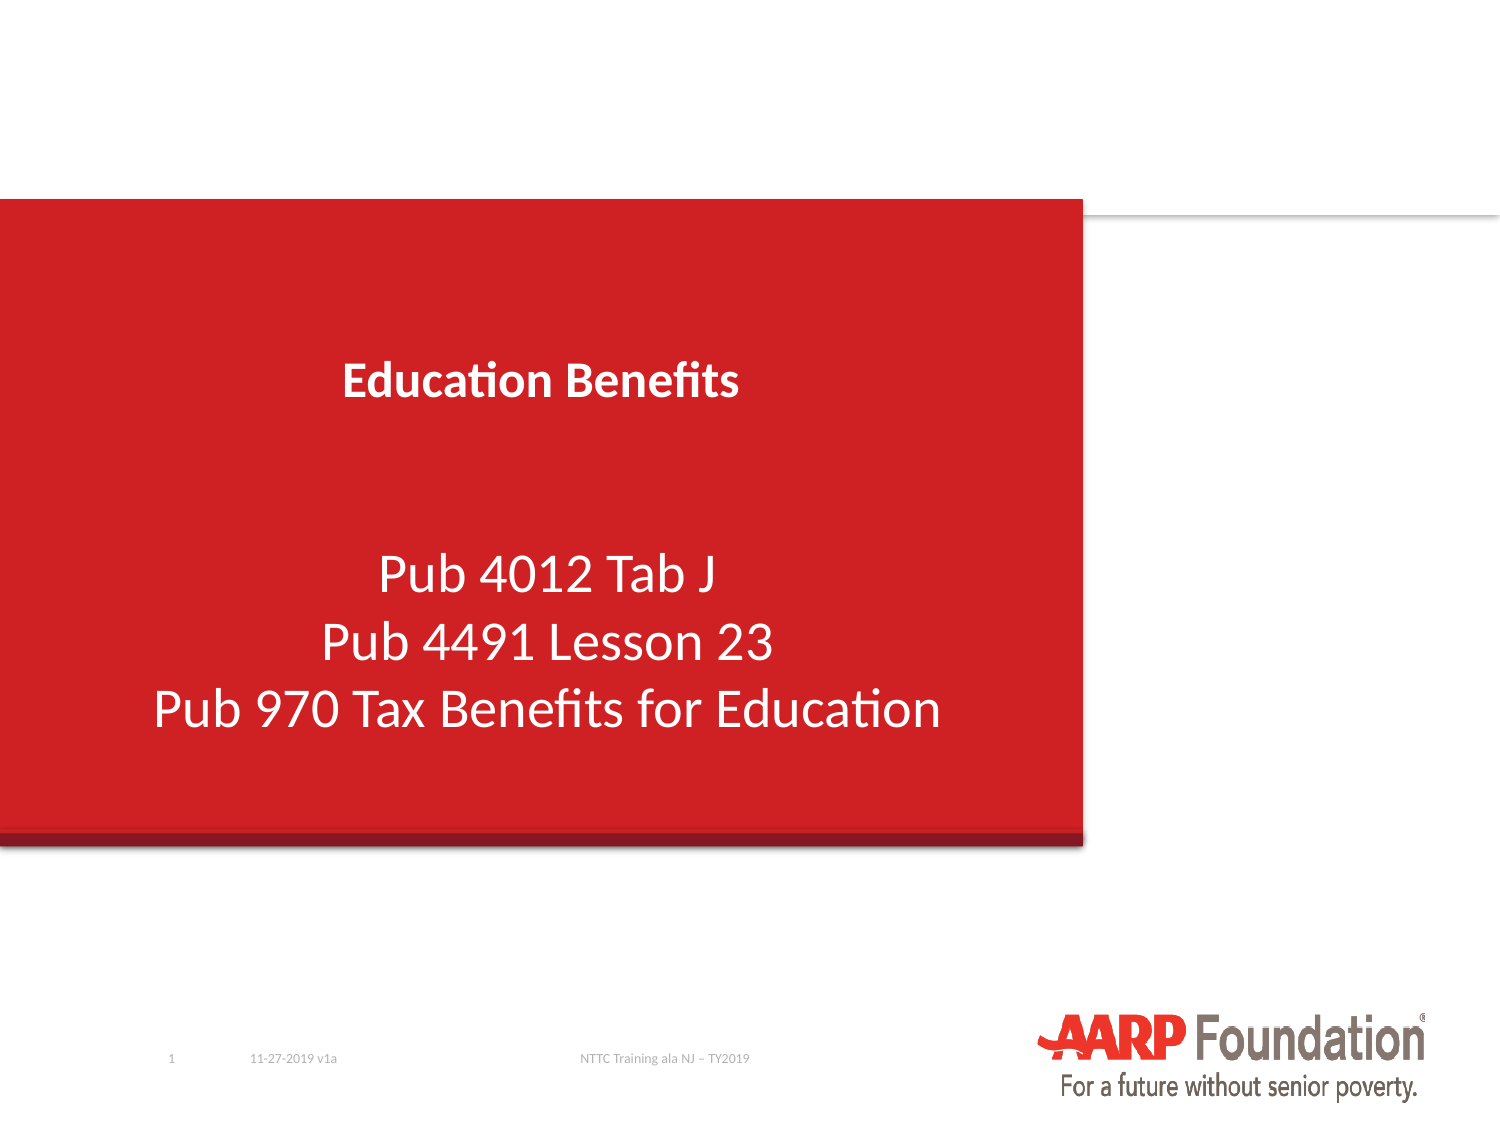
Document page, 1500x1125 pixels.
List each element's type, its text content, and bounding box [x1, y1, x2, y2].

title Education Benefits [112, 307, 971, 508]
footer NTTC Training ala NJ – TY2019 [427, 1027, 903, 1088]
slide_number 1 [75, 1027, 191, 1088]
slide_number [234, 1027, 399, 1088]
subtitle Pub 4012 Tab J Pub 4491 Lesson 23 Pub 970 Tax Benefits for Education [65, 509, 1031, 766]
